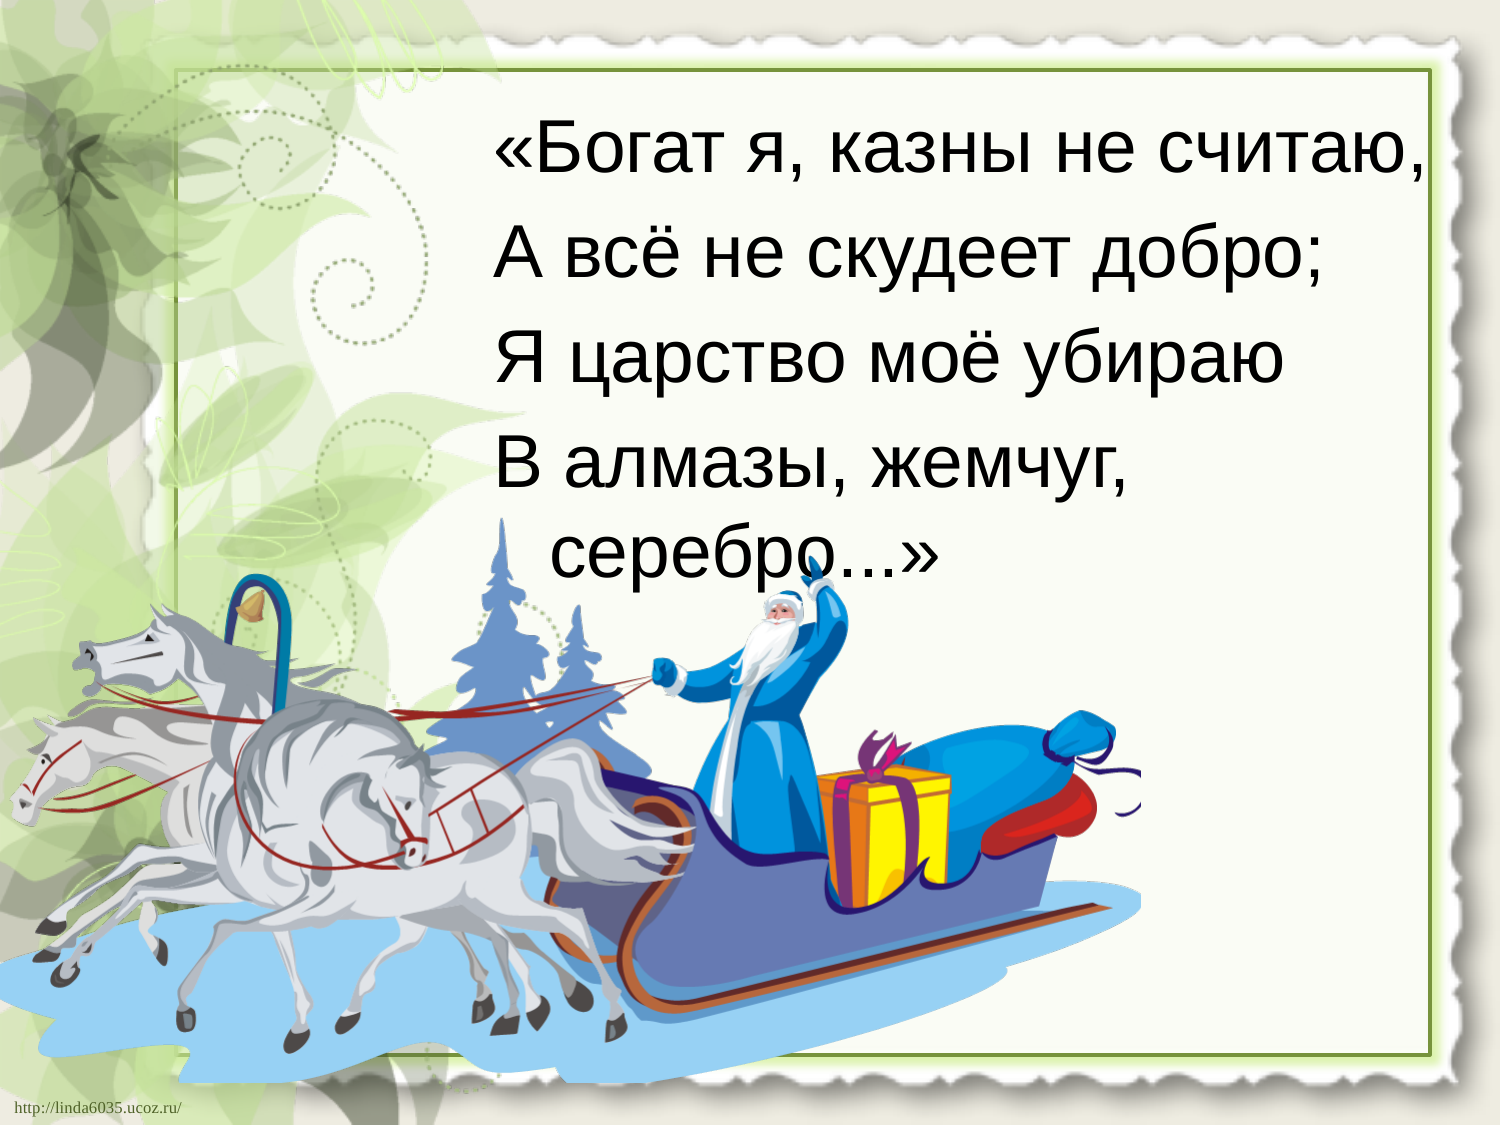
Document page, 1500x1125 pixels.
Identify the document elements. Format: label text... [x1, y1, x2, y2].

picture [0, 23, 1500, 1125]
text_box «Богат я, казны не считаю, А всё не скудеет добро; Я царство моё убираю В алмазы, жемчуг, серебро...» [478, 89, 1468, 600]
